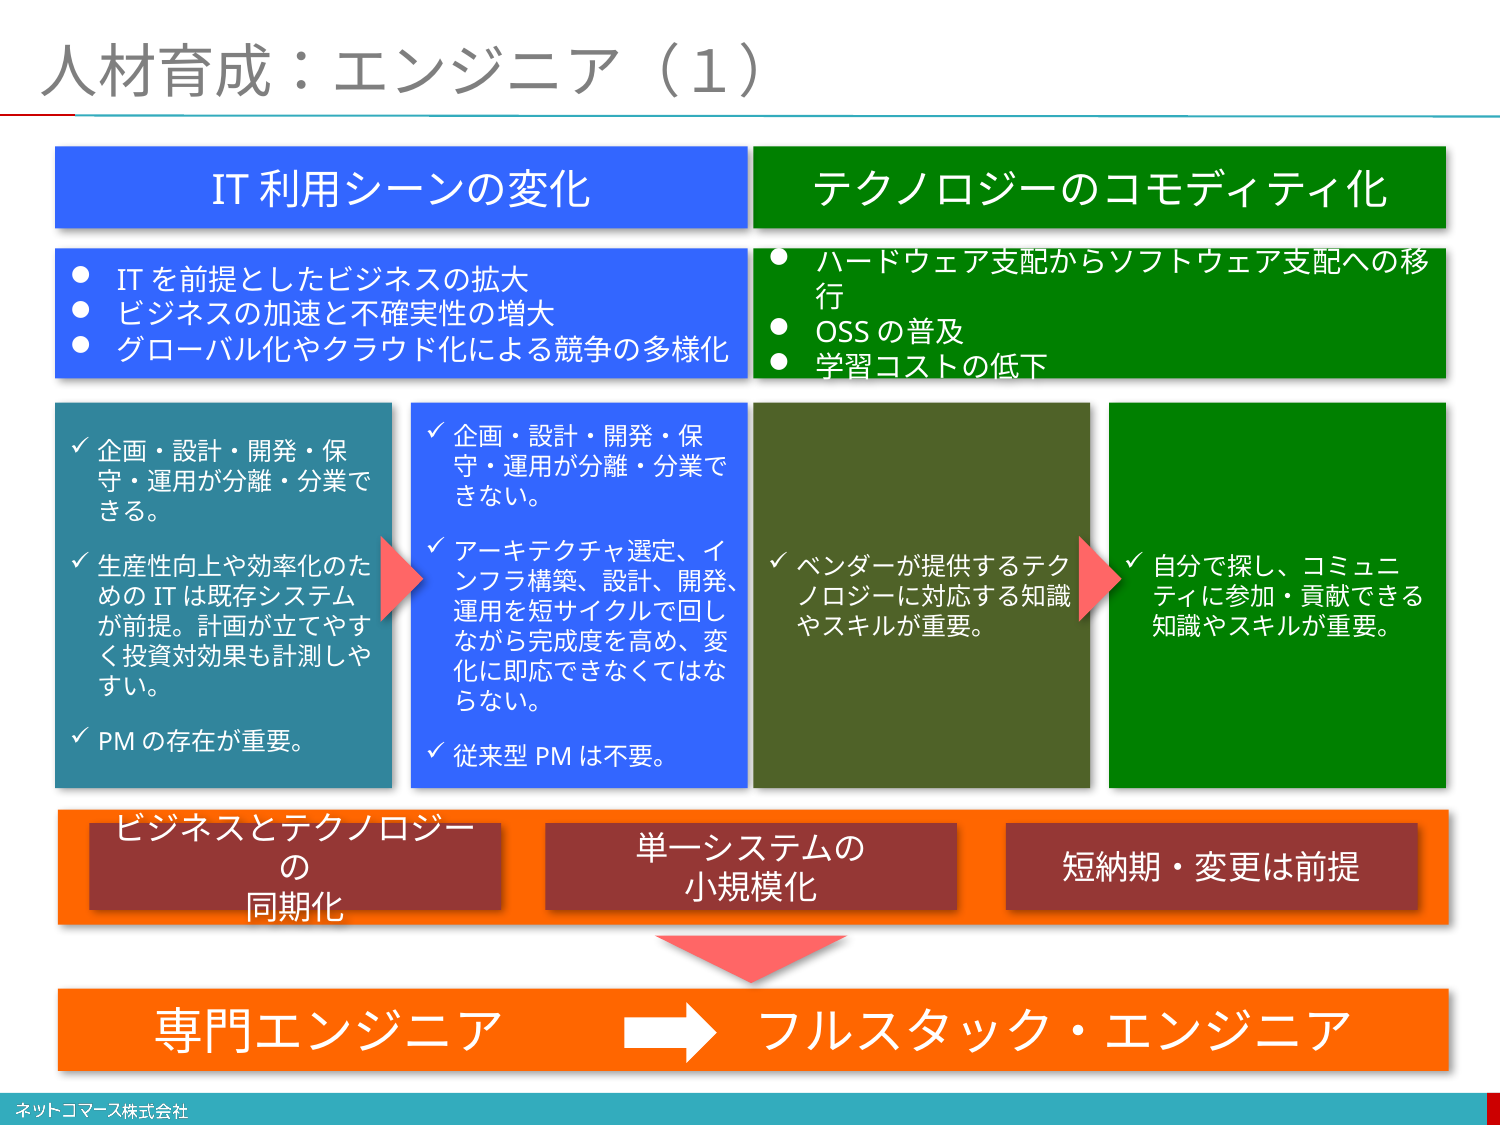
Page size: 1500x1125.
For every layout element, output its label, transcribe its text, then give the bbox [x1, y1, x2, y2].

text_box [753, 402, 1447, 789]
text_box ハードウェア支配からソフトウェア支配への移行 OSSの普及 学習コストの低下 [751, 246, 1448, 380]
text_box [57, 935, 1450, 1072]
text_box IT利用シーンの変化 [53, 144, 750, 231]
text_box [57, 809, 1450, 925]
picture [16, 1101, 188, 1120]
title 人材育成：エンジニア（１） [24, 24, 1500, 113]
text_box テクノロジーのコモディティ化 [753, 144, 1448, 231]
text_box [54, 402, 748, 789]
text_box ITを前提としたビジネスの拡大 ビジネスの加速と不確実性の増大 グローバル化やクラウド化による競争の多様化 [53, 246, 750, 380]
